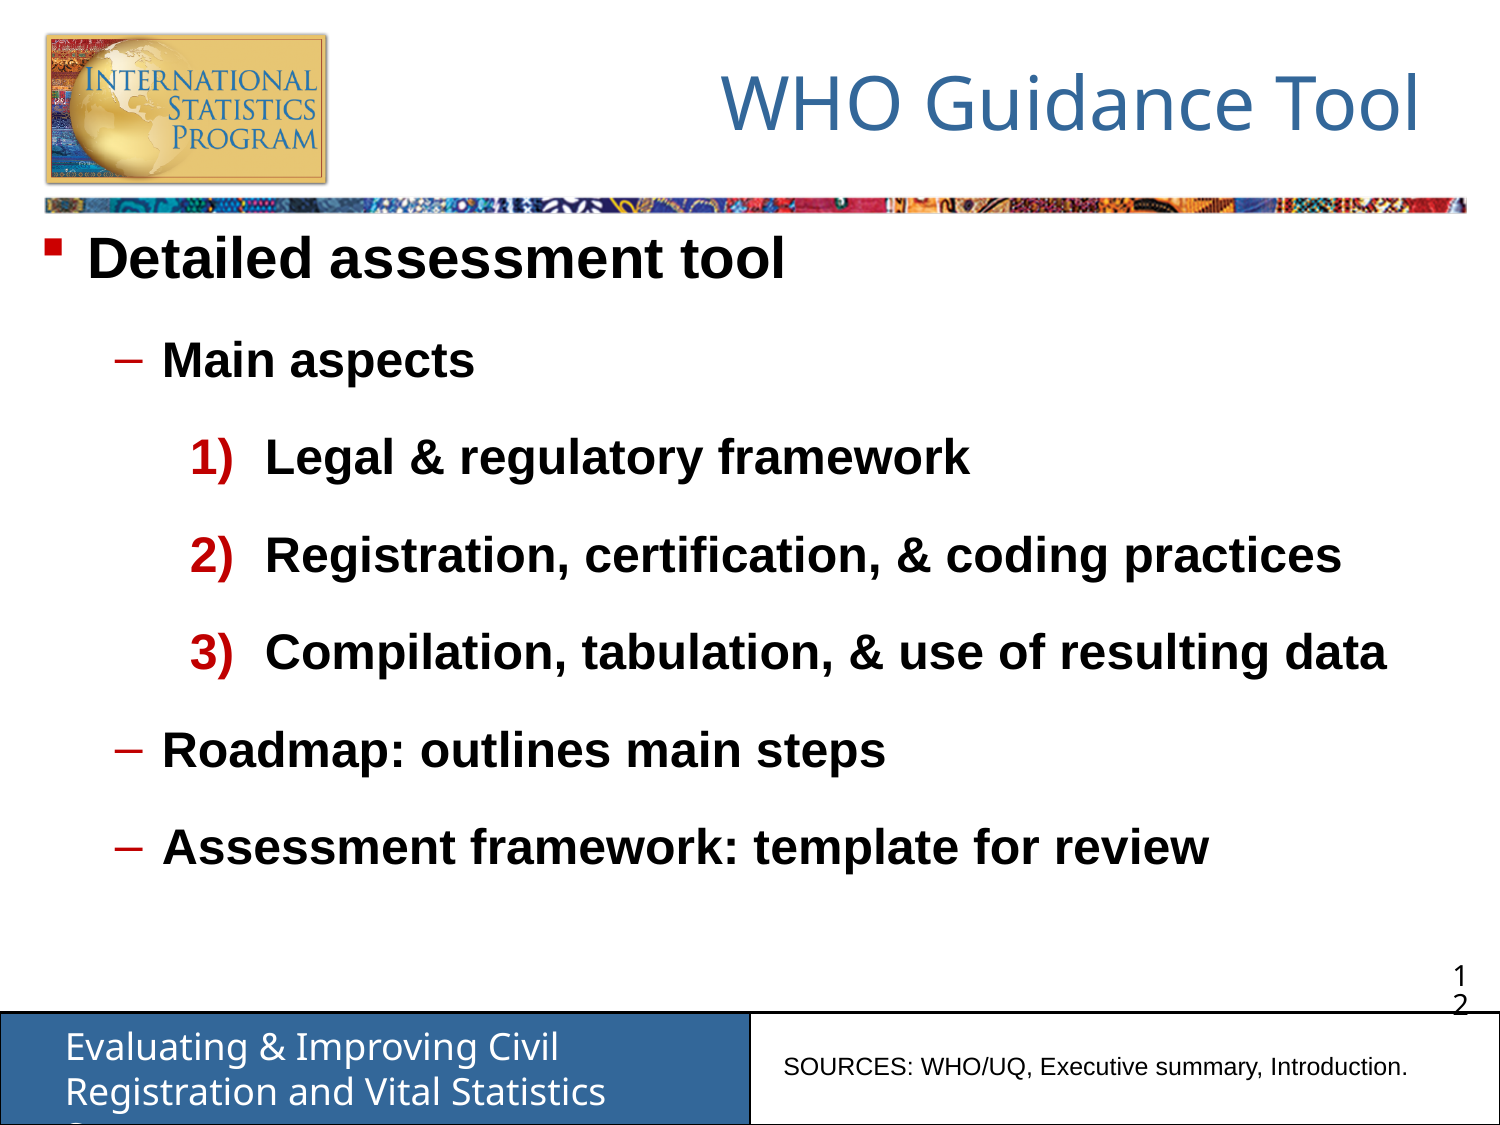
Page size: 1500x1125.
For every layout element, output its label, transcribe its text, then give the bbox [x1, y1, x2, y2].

list Detailed assessment tool Main aspects Legal & regulatory framework Registration, certification, & coding practices Compilation, tabulation, & use of resulting data Roadmap: outlines main steps Assessment framework: template for review [24, 212, 1425, 1088]
picture [237, 1088, 249, 1103]
picture [114, 1088, 126, 1103]
picture [371, 1088, 379, 1100]
picture [94, 1088, 104, 1093]
picture [37, 24, 1481, 219]
picture [193, 1095, 203, 1103]
title WHO Guidance Tool [62, 37, 1438, 175]
picture [1, 1014, 749, 1124]
picture [160, 204, 169, 212]
picture [337, 1088, 349, 1103]
text_box SOURCES: WHO/UQ, Executive summary, Introduction. [768, 1043, 1444, 1088]
picture [293, 1095, 303, 1103]
picture [490, 1095, 500, 1103]
picture [415, 1095, 425, 1103]
